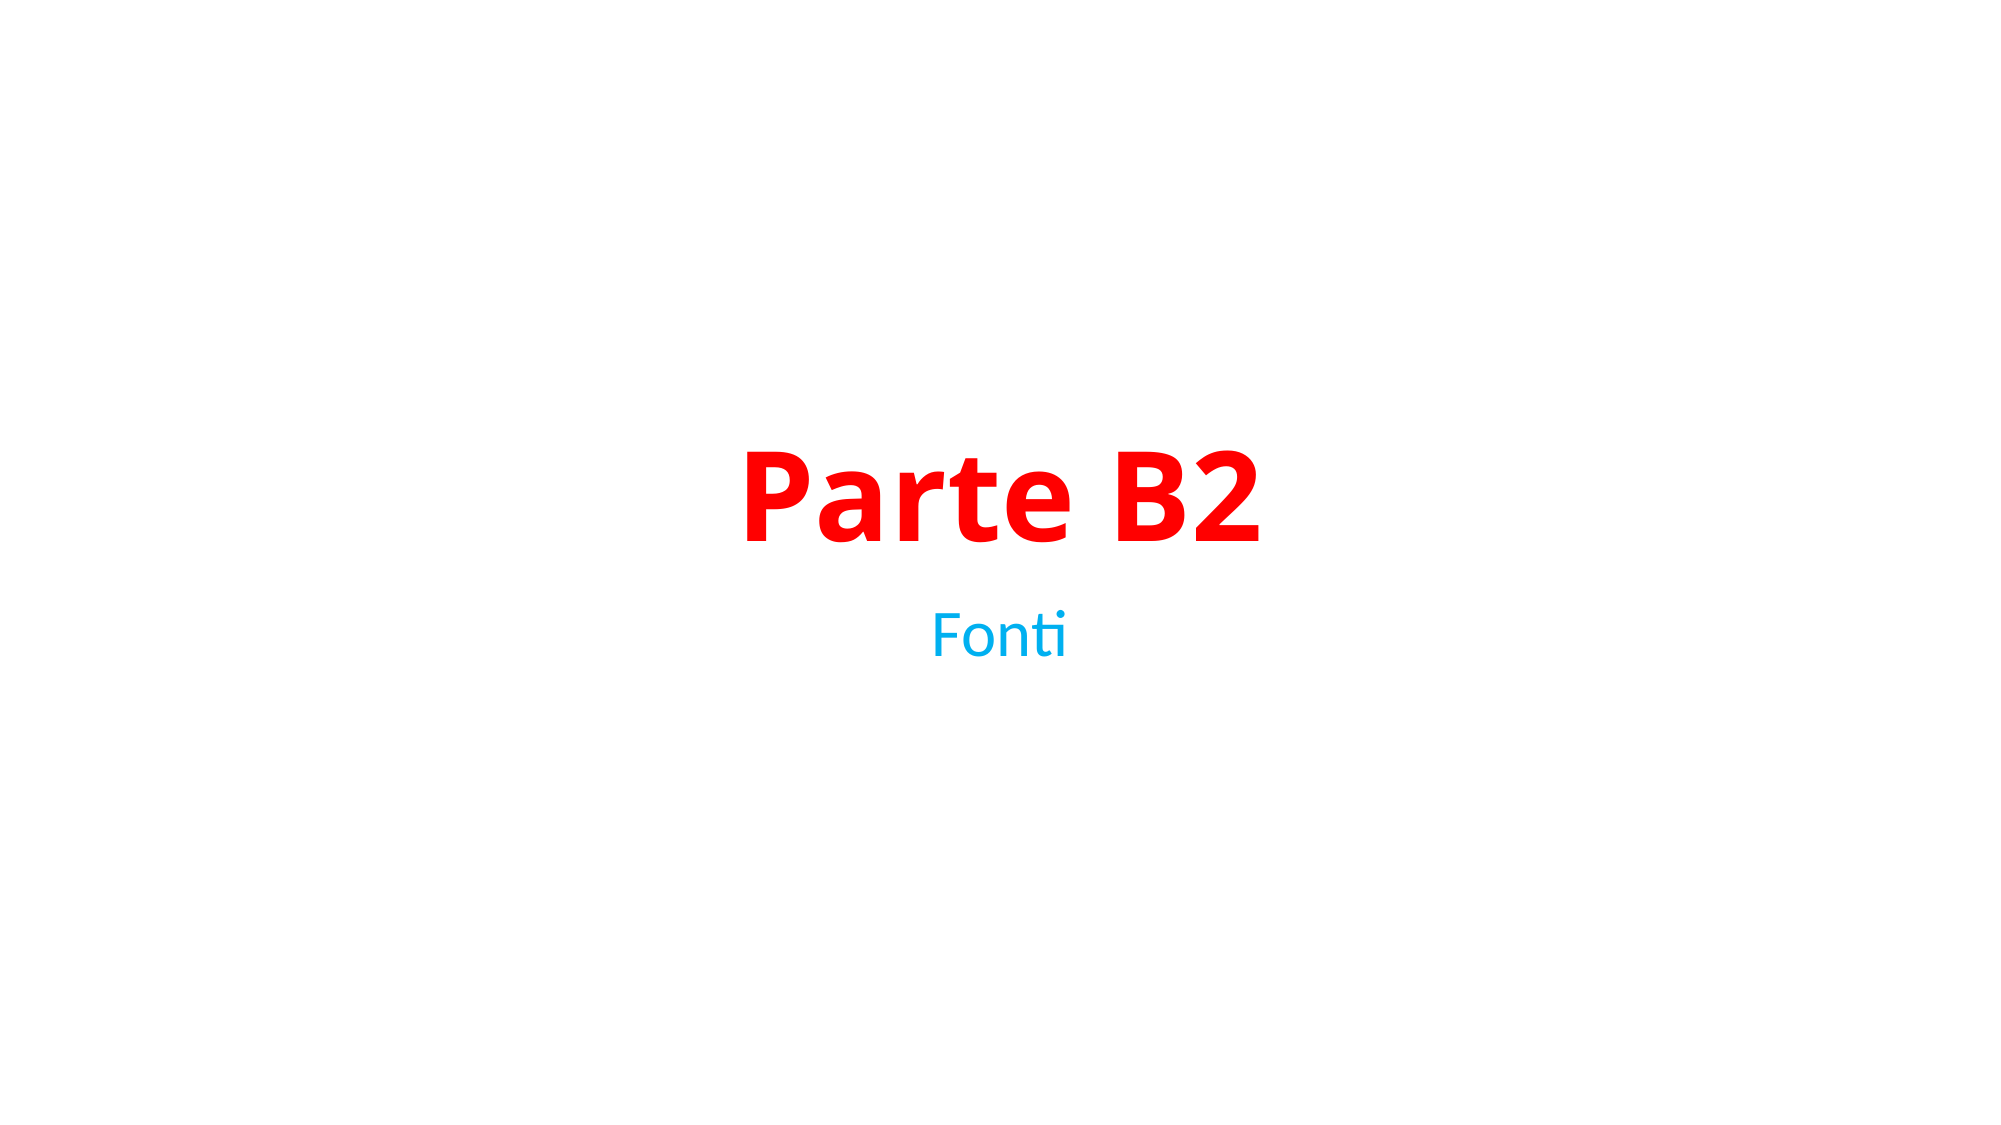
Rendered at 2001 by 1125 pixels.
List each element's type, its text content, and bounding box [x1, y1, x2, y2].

title Parte B2 [249, 184, 1750, 576]
subtitle Fonti [249, 590, 1750, 863]
